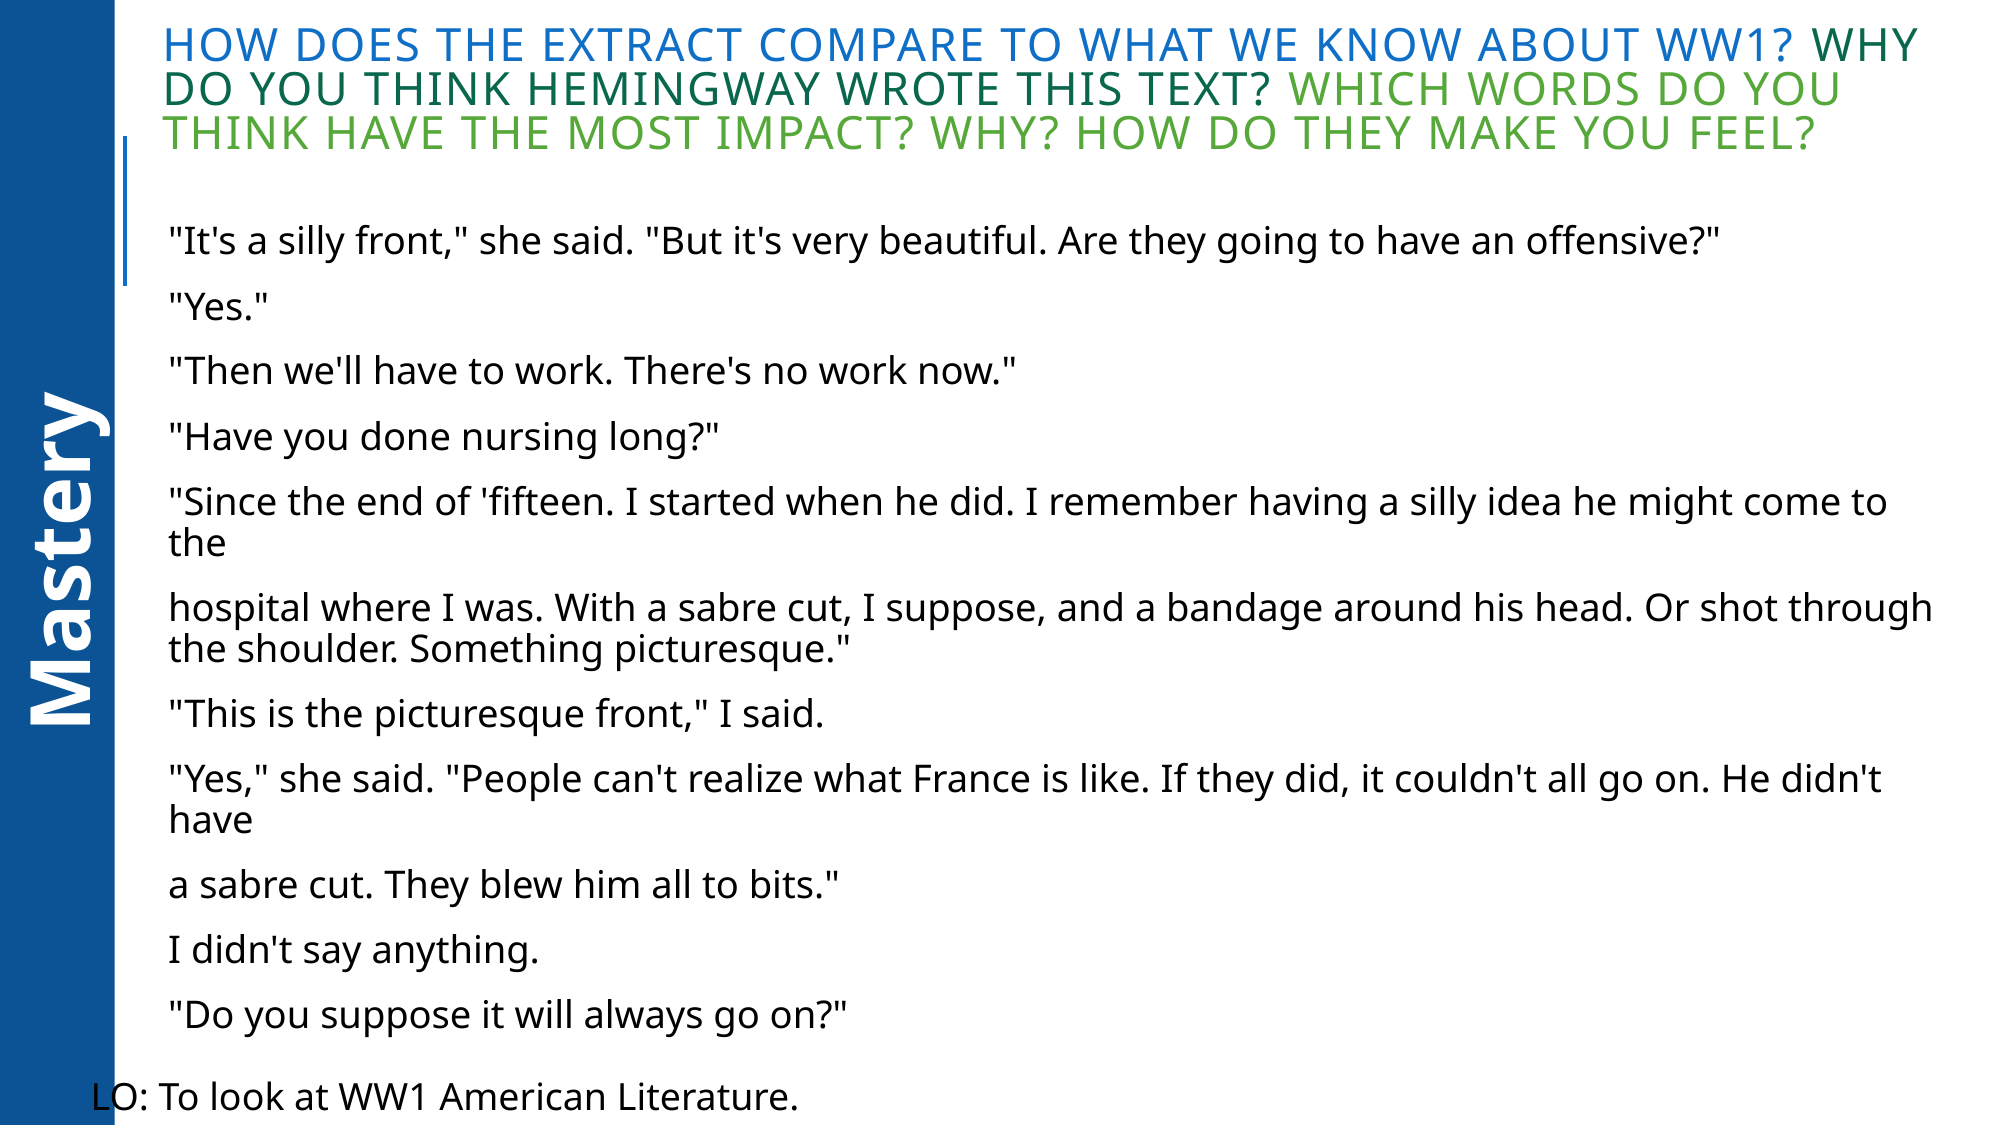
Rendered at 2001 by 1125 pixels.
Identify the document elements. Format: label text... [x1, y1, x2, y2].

list "It's a silly front," she said. "But it's very beautiful. Are they going to have an offensive?" "Yes." "Then we'll have to work. There's no work now." "Have you done nursing long?" "Since the end of 'fifteen. I started when he did. I remember having a silly idea he might come to the hospital where I was. With a sabre cut, I suppose, and a bandage around his head. Or shot through the shoulder. Something picturesque." "This is the picturesque front," I said. "Yes," she said. "People can't realize what France is like. If they did, it couldn't all go on. He didn't have a sabre cut. They blew him all to bits." I didn't say anything. "Do you suppose it will always go on?" [147, 214, 1960, 1046]
title How does the extract compare to what we know about WW1? Why do you think Hemingway wrote this text? Which words do you think have the most impact? Why? How do they make you feel? [147, 17, 1991, 264]
text_box Mastery [0, 0, 115, 1125]
text_box LO: To look at WW1 American Literature. [75, 1065, 825, 1125]
